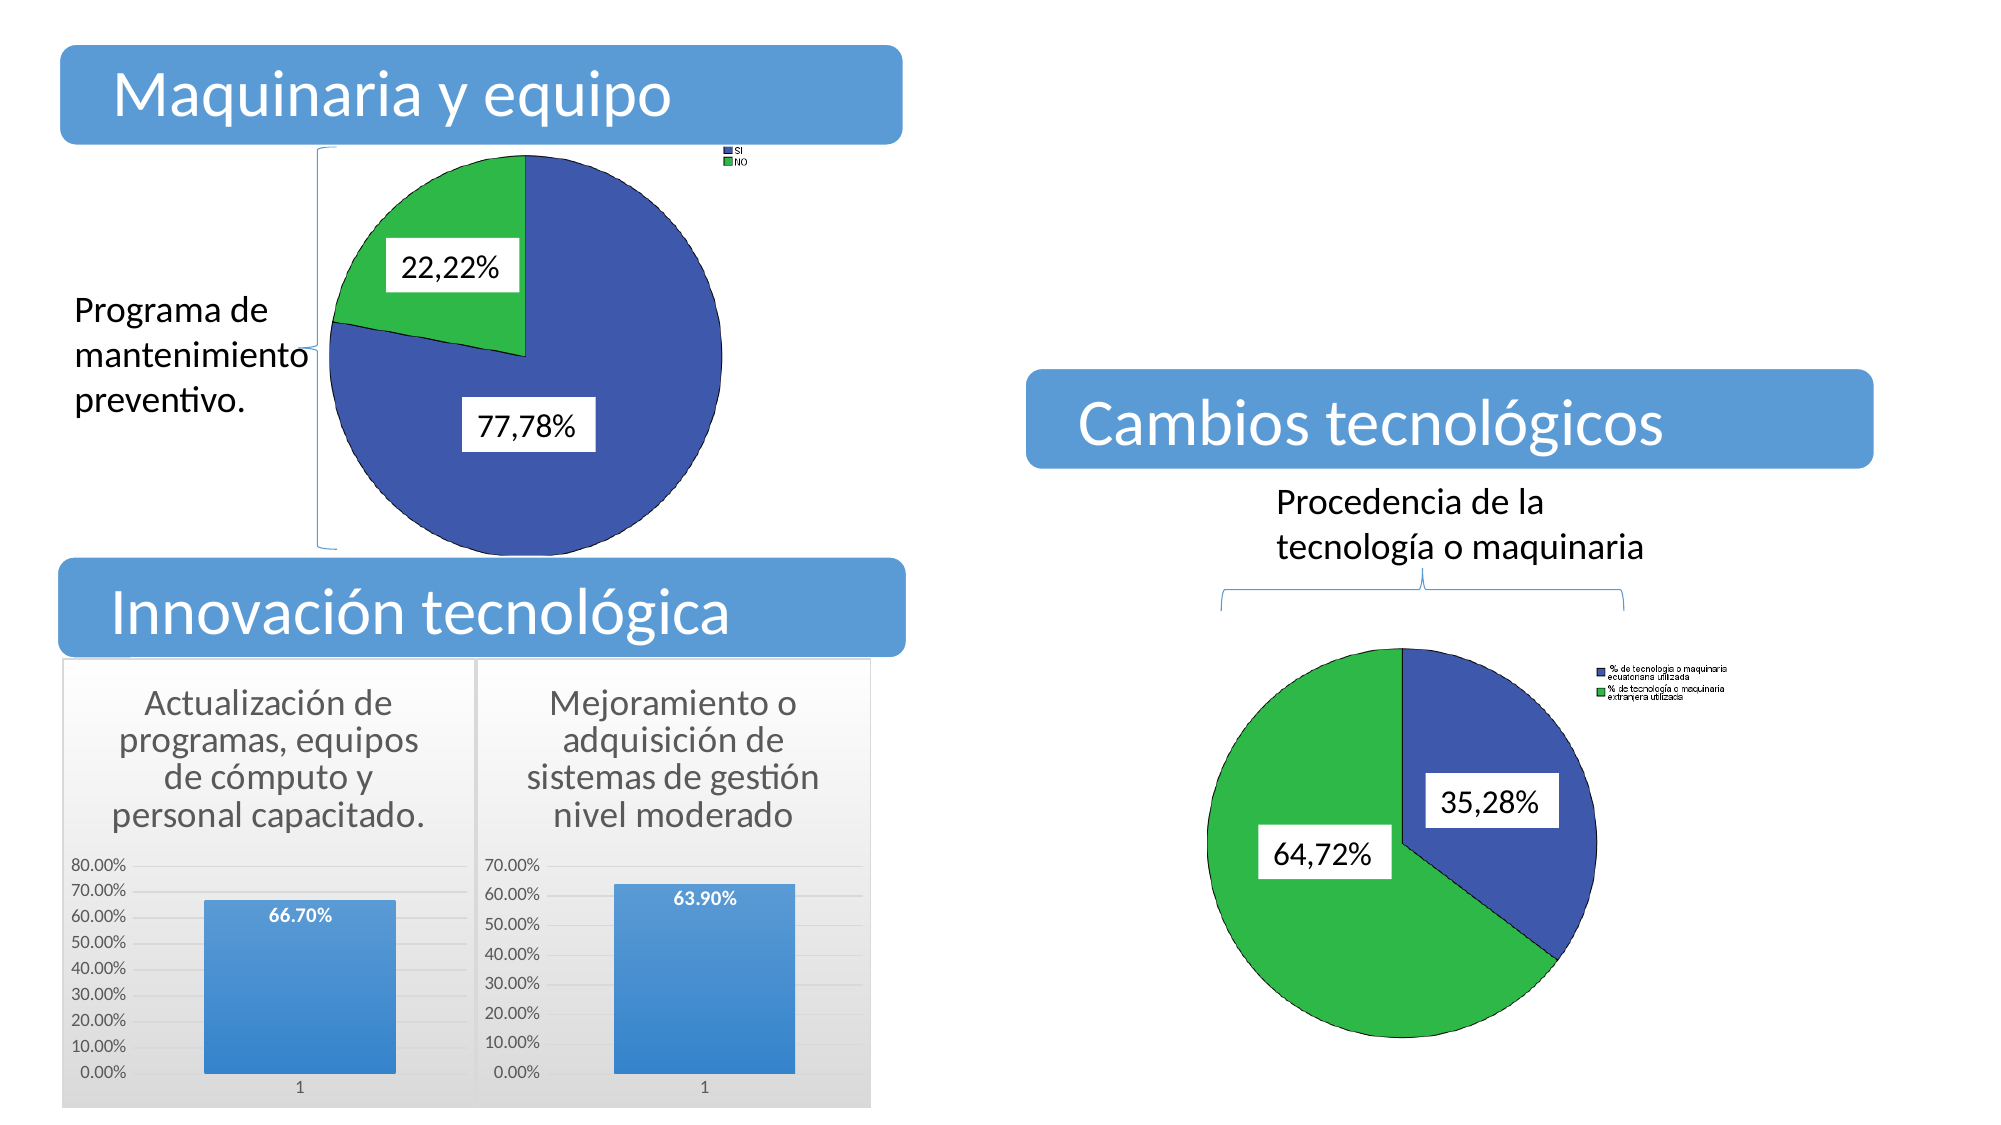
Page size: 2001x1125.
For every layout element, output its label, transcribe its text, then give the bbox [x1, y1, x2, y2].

text_box [316, 428, 324, 549]
text_box Programa de mantenimiento preventivo. [59, 277, 324, 428]
text_box [1220, 575, 1625, 612]
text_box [59, 43, 904, 146]
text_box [1024, 368, 1875, 470]
text_box Procedencia de la tecnología o maquinaria [1261, 470, 1672, 575]
picture [324, 146, 855, 556]
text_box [56, 556, 907, 659]
picture [1207, 630, 1727, 1046]
text_box [316, 147, 324, 277]
chart [61, 658, 872, 1109]
